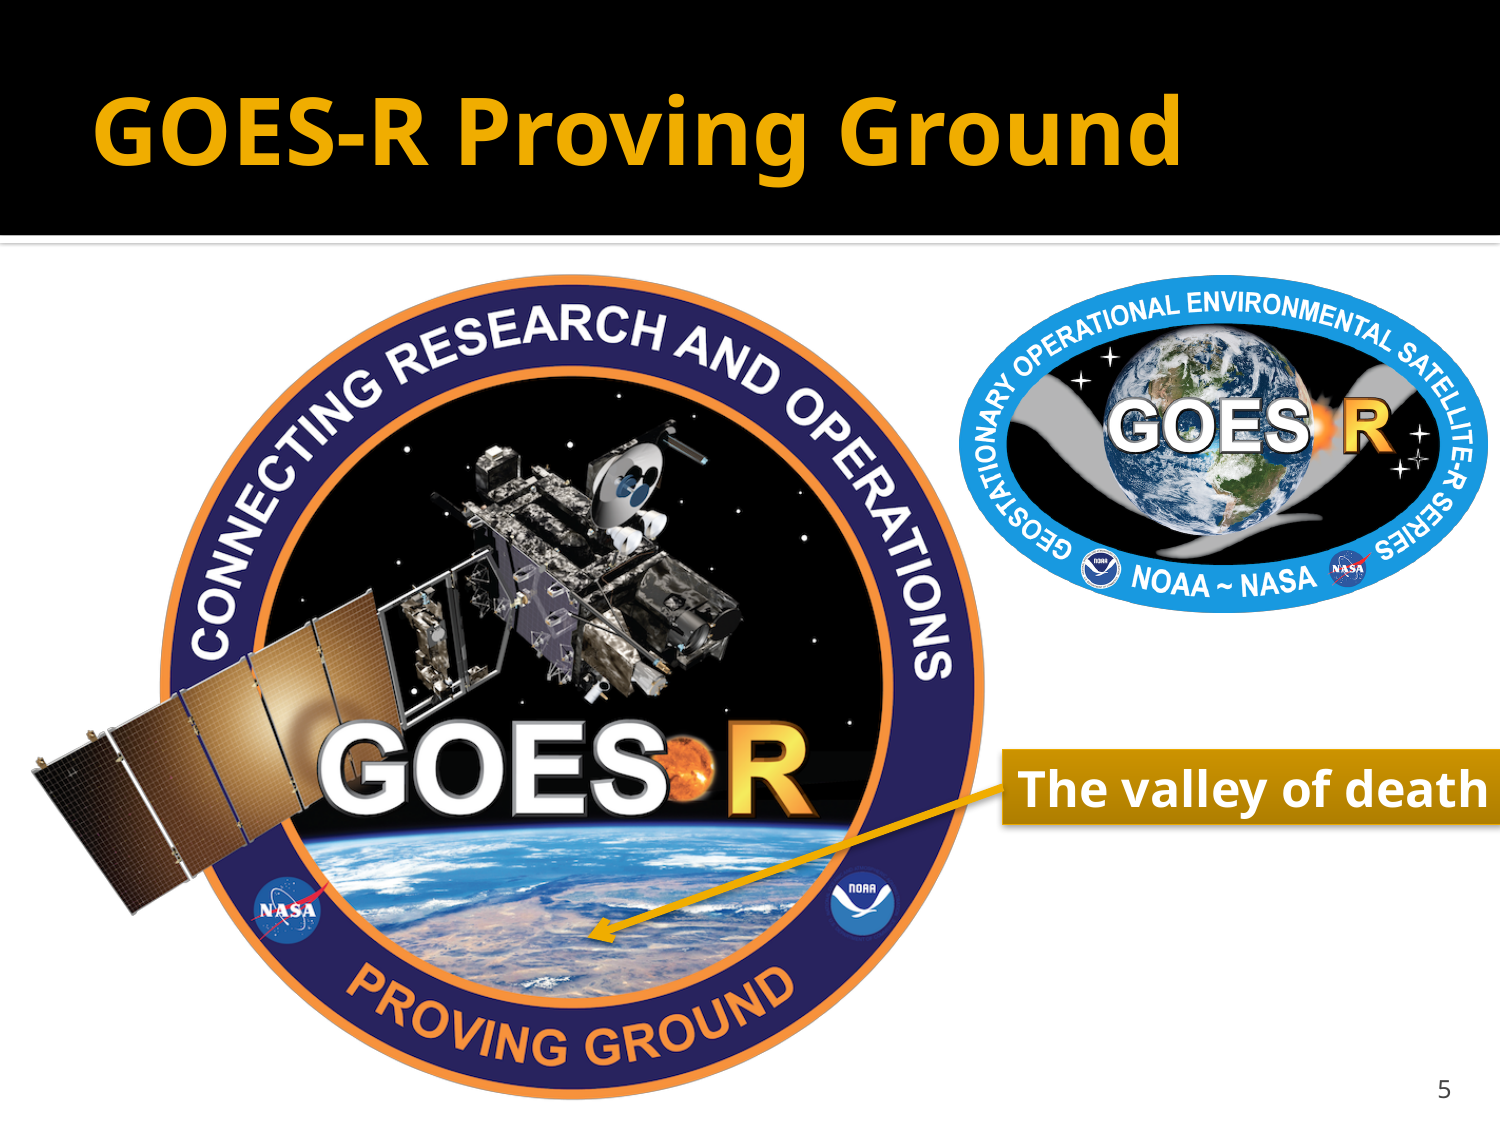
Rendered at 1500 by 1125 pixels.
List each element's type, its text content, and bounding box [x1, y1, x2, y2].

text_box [587, 789, 1034, 938]
title GOES-R Proving Ground [75, 25, 1425, 231]
picture [24, 262, 1488, 1113]
text_box The valley of death [1002, 749, 1500, 825]
slide_number 5 [1345, 1062, 1467, 1108]
